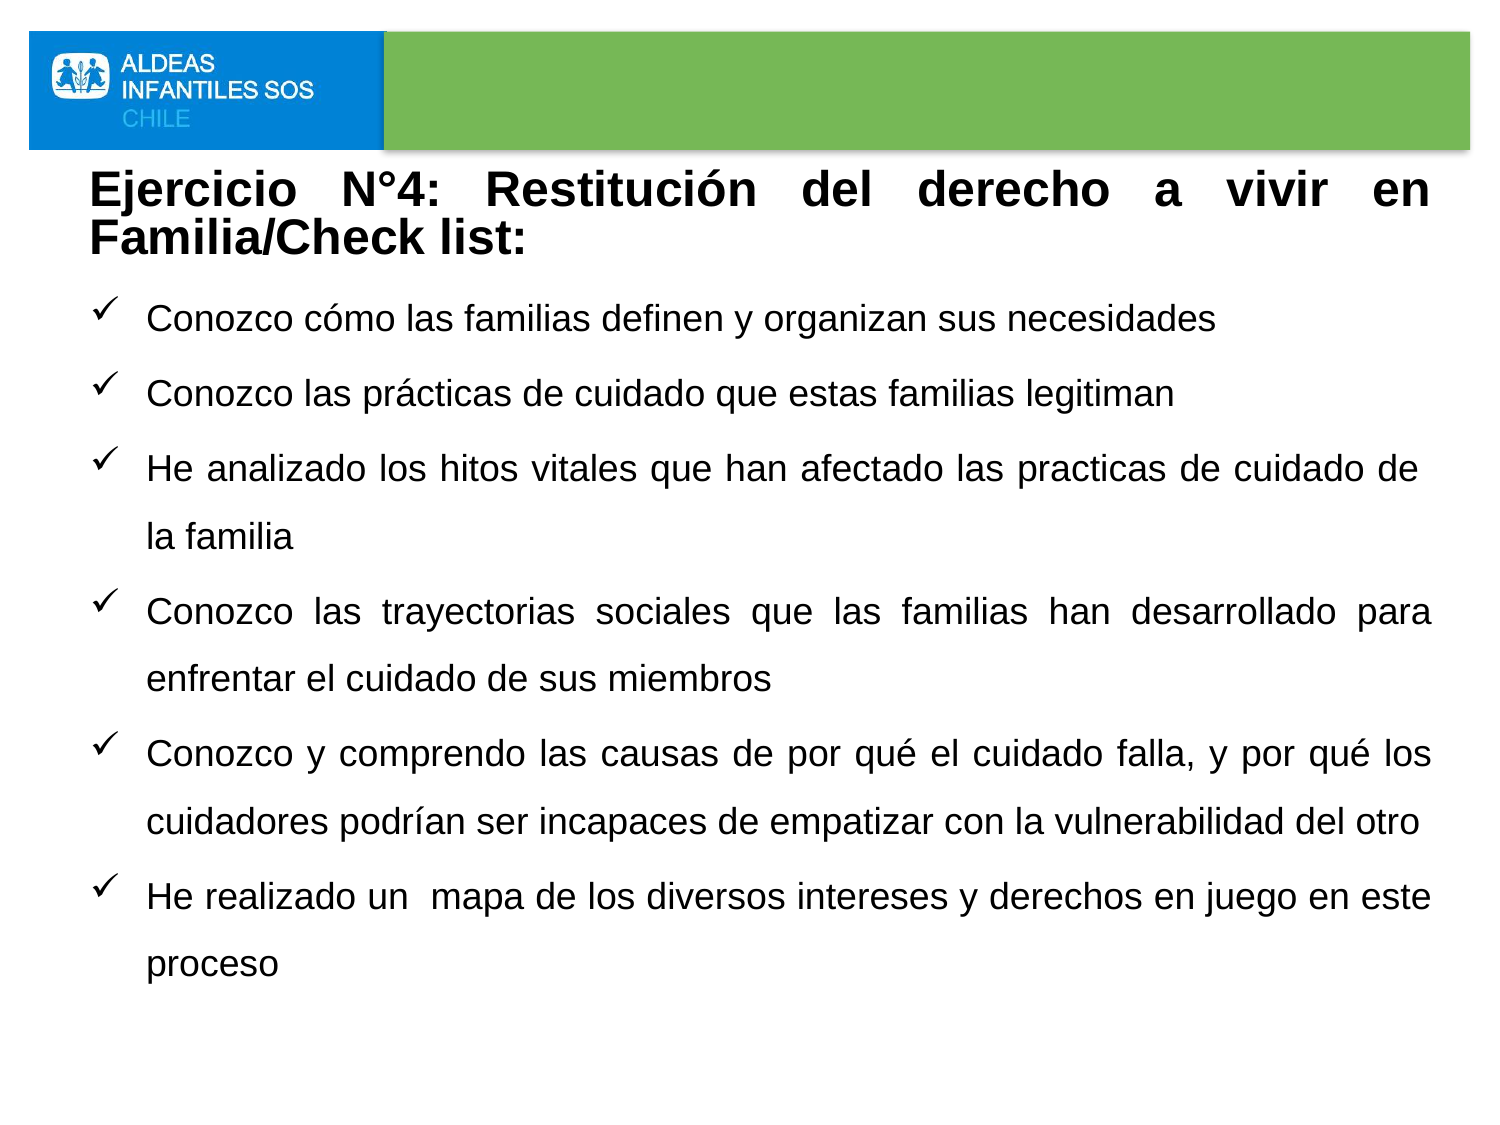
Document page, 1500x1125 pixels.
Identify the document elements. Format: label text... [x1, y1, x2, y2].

picture [29, 31, 383, 150]
list Ejercicio N°4: Restitución del derecho a vivir en Familia/Check list: Conozco cómo las familias definen y organizan sus necesidades Conozco las prácticas de cuidado que estas familias legitiman He analizado los hitos vitales que han afectado las practicas de cuidado de la familia Conozco las trayectorias sociales que las familias han desarrollado para enfrentar el cuidado de sus miembros Conozco y comprendo las causas de por qué el cuidado falla, y por qué los cuidadores podrían ser incapaces de empatizar con la vulnerabilidad del otro He realizado un mapa de los diversos intereses y derechos en juego en este proceso [75, 160, 1447, 1005]
